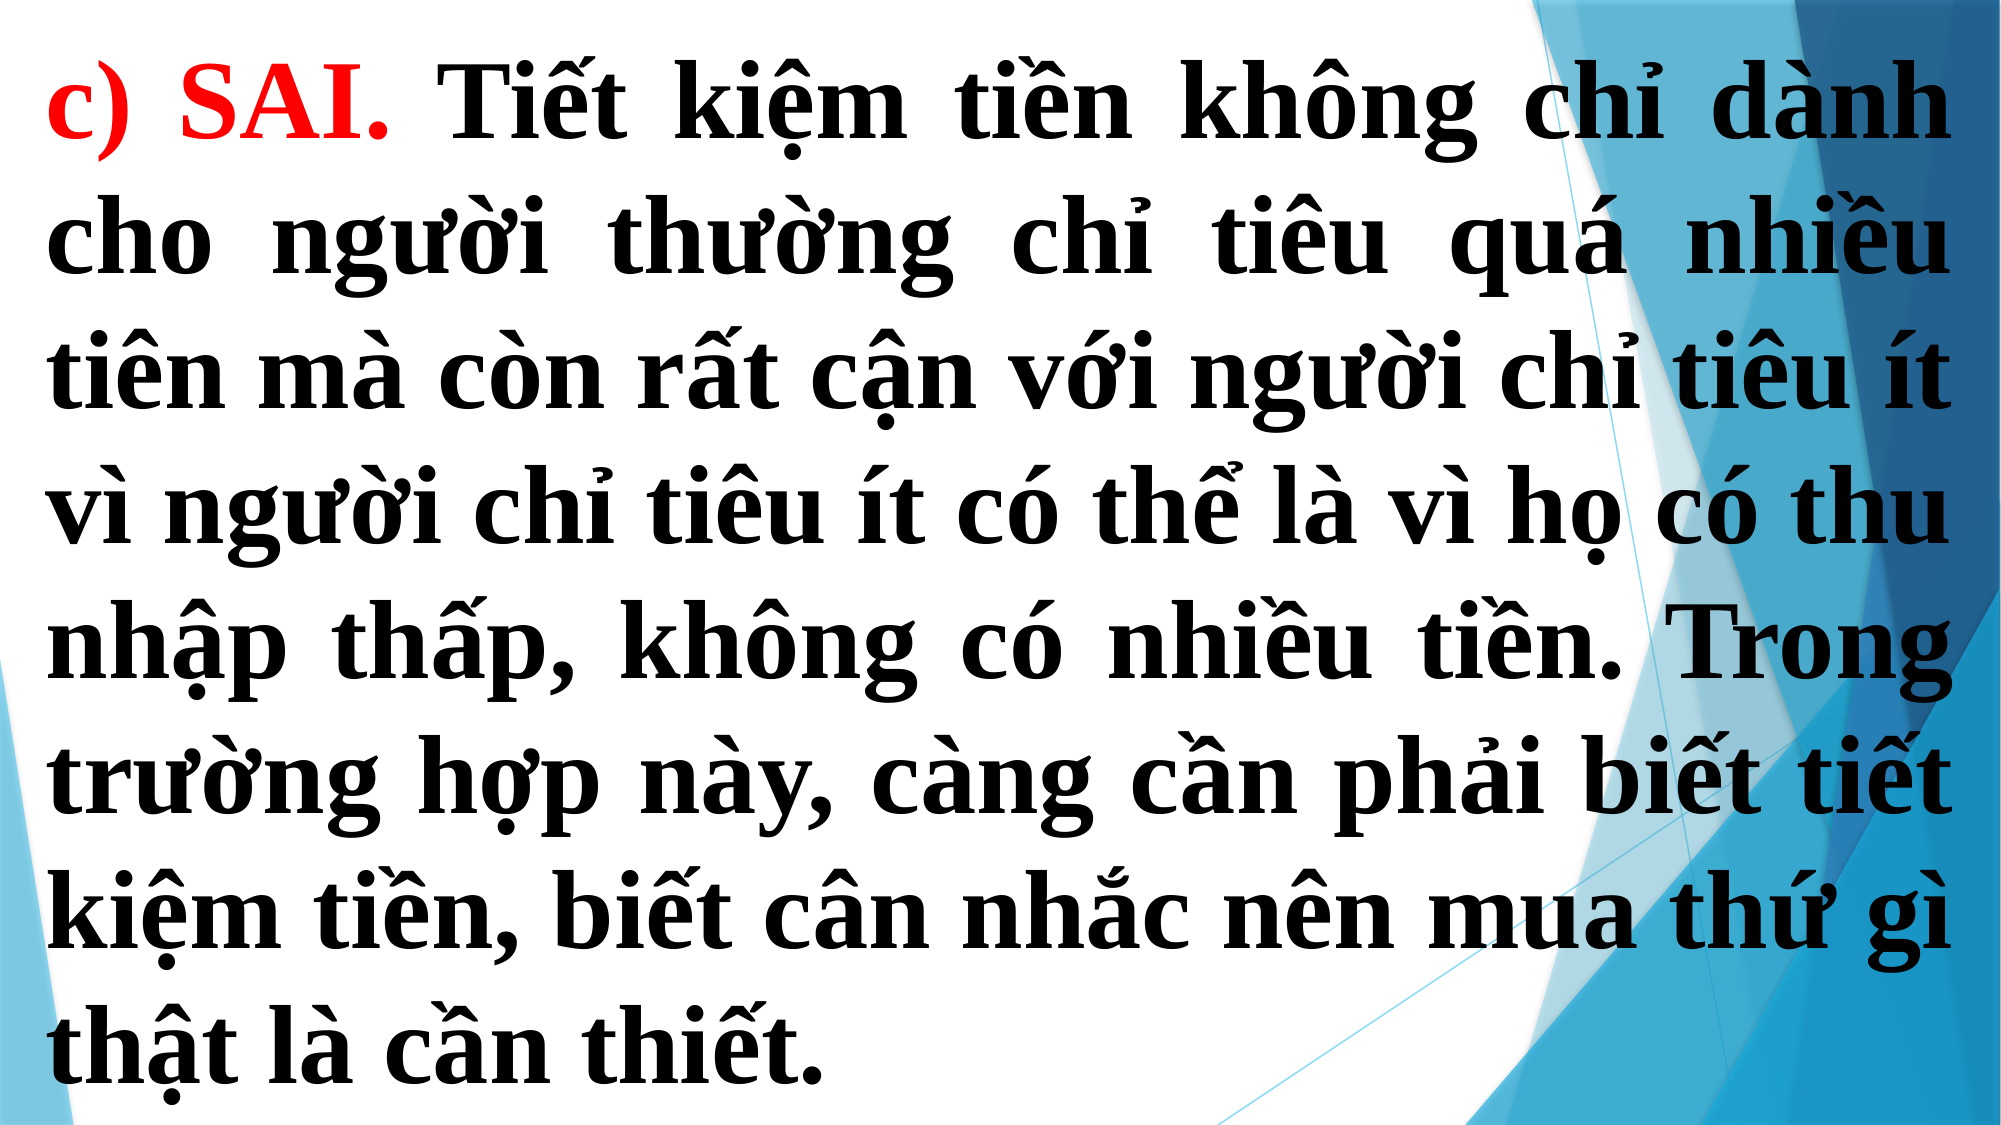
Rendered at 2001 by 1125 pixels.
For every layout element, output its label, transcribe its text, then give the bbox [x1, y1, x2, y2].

text_box c) SAI. Tiết kiệm tiền không chỉ dành cho người thường chỉ tiêu quá nhiều tiên mà còn rất cận với người chỉ tiêu ít vì người chỉ tiêu ít có thể là vì họ có thu nhập thấp, không có nhiều tiền. Trong trường hợp này, càng cần phải biết tiết kiệm tiền, biết cân nhắc nên mua thứ gì thật là cần thiết. [30, 18, 1970, 1114]
